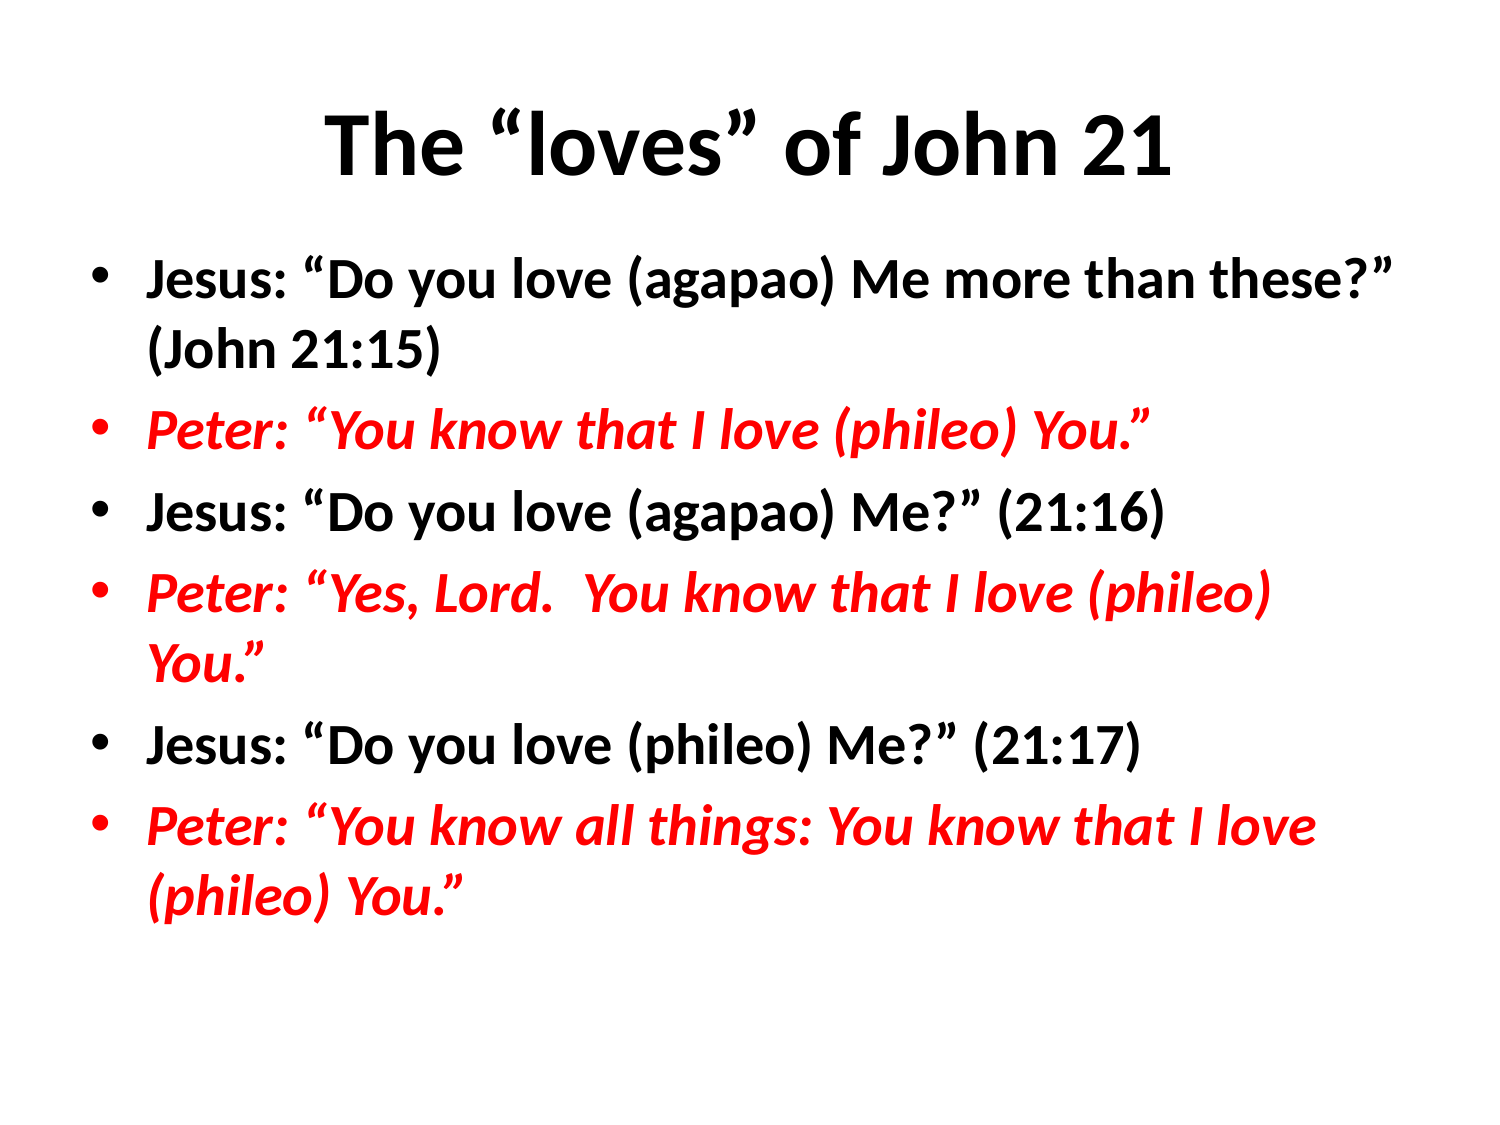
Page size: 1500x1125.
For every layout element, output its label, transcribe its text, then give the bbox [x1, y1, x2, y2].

title The “loves” of John 21 [75, 45, 1425, 232]
list Jesus: “Do you love (agapao) Me more than these?” (John 21:15) Peter: “You know that I love (phileo) You.” Jesus: “Do you love (agapao) Me?” (21:16) Peter: “Yes, Lord. You know that I love (phileo) You.” Jesus: “Do you love (phileo) Me?” (21:17) Peter: “You know all things: You know that I love (phileo) You.” [75, 232, 1425, 1005]
